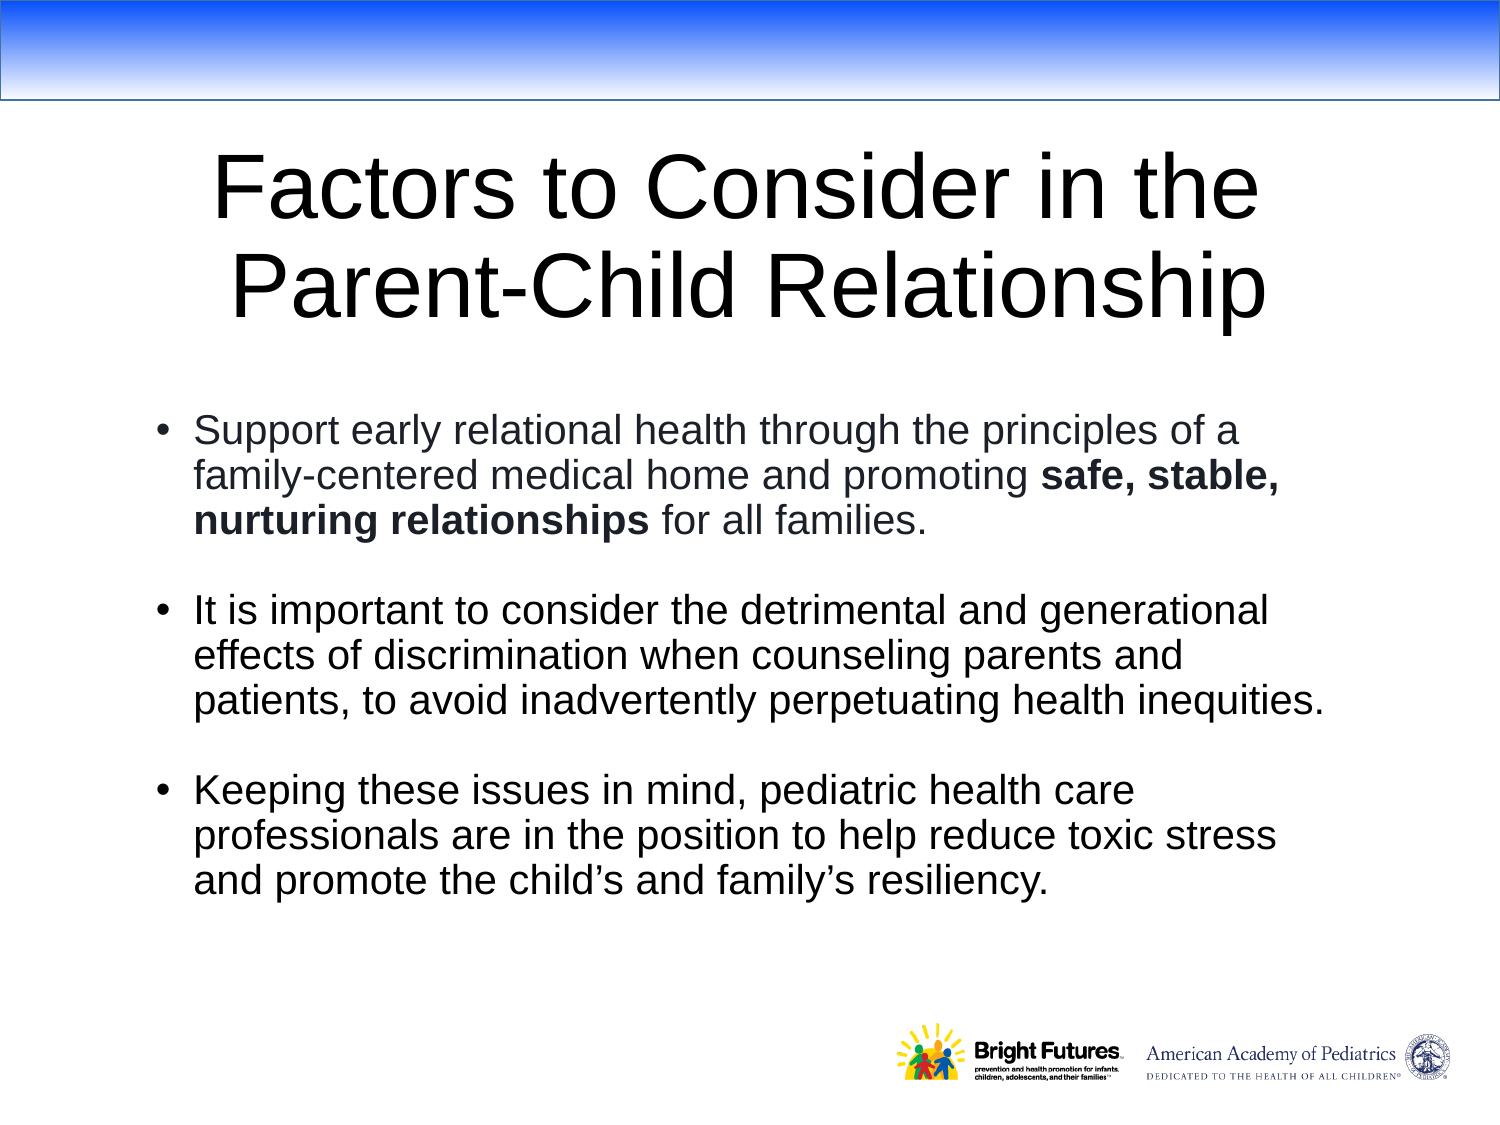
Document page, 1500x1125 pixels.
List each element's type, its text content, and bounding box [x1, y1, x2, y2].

picture [881, 1016, 1450, 1090]
text_box Factors to Consider in the Parent-Child Relationship [0, 131, 1500, 295]
list Support early relational health through the principles of a family-centered medical home and promoting safe, stable, nurturing relationships for all families. It is important to consider the detrimental and generational effects of discrimination when counseling parents and patients, to avoid inadvertently perpetuating health inequities. Keeping these issues in mind, pediatric health care professionals are in the position to help reduce toxic stress and promote the child’s and family’s resiliency. [141, 401, 1359, 914]
